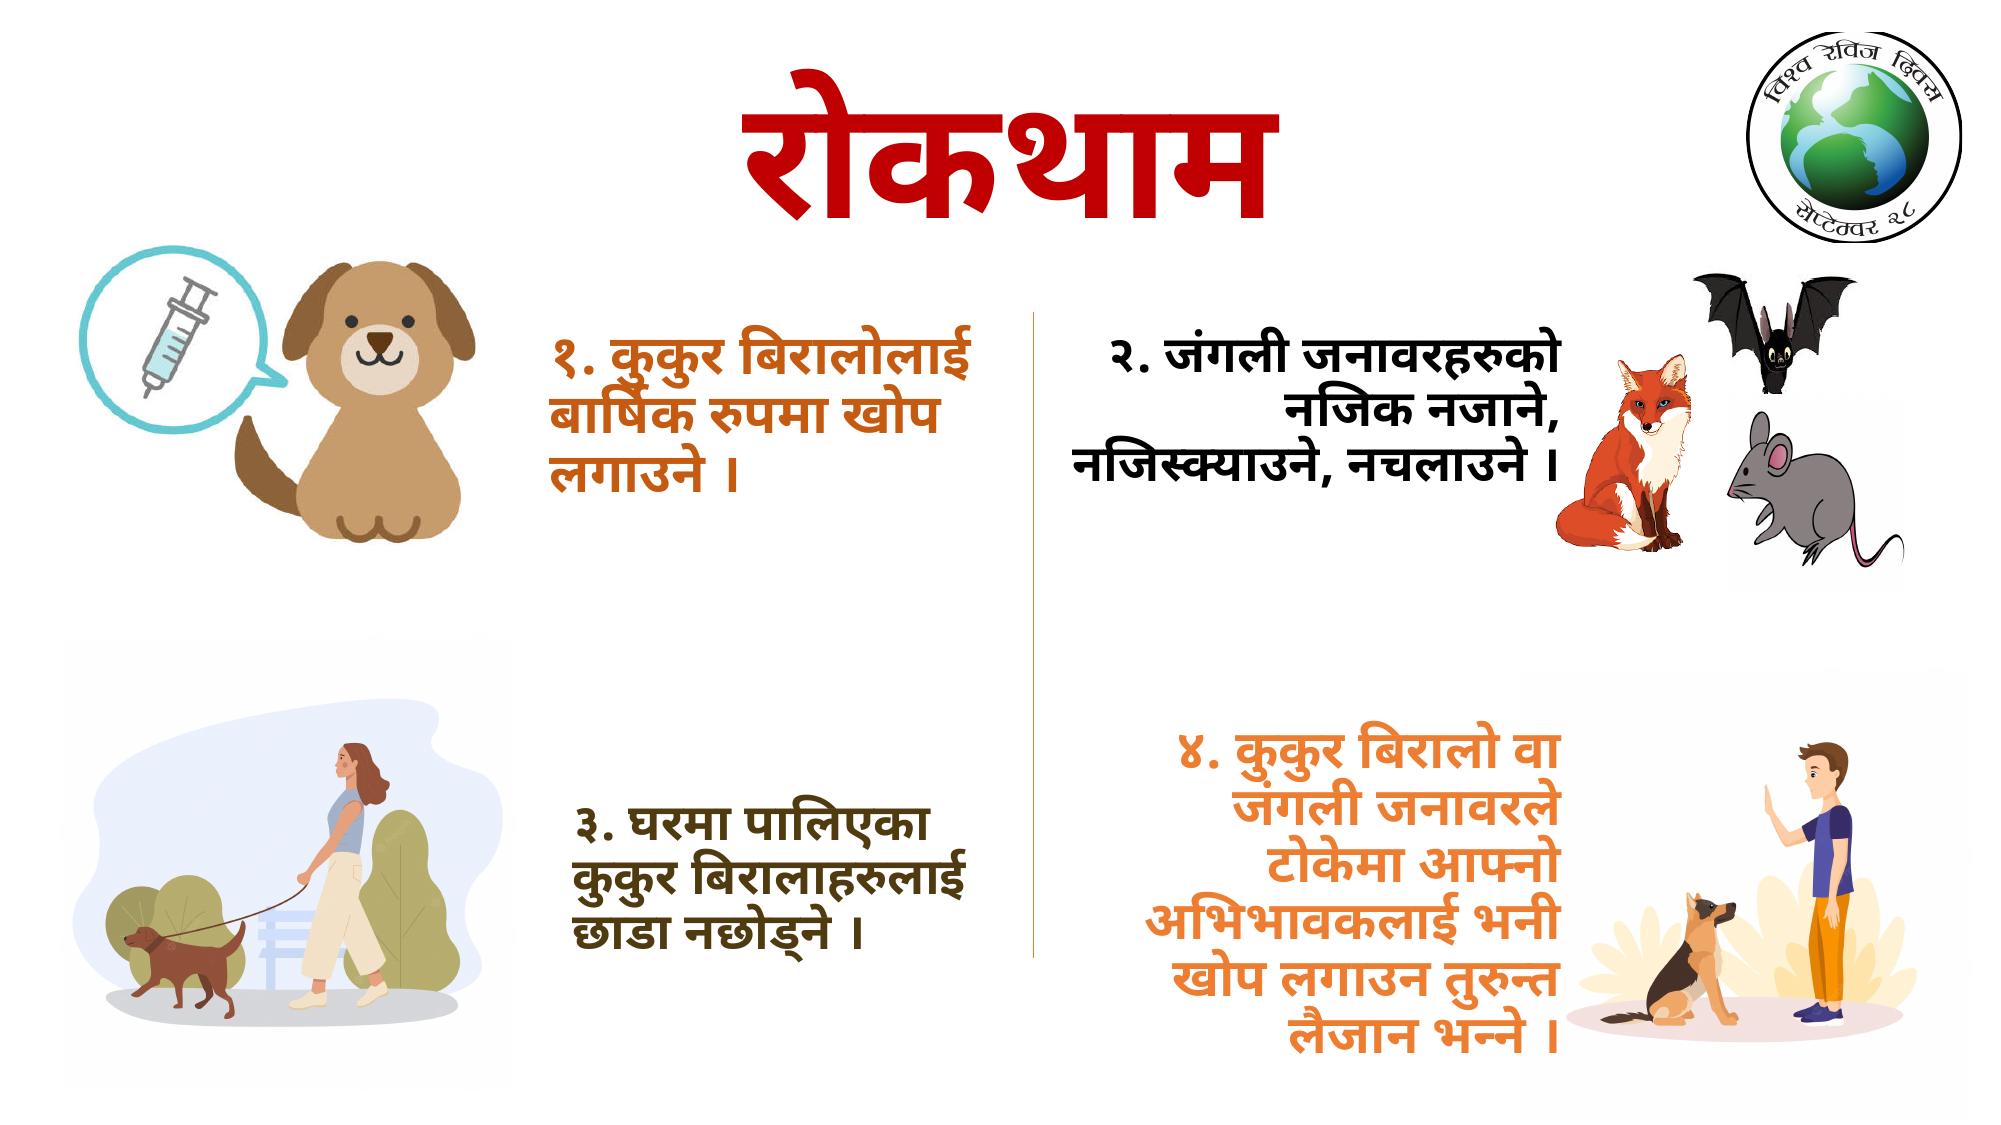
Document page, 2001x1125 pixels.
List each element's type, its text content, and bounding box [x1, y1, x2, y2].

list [58, 179, 496, 591]
text_box रोकथाम [663, 86, 1357, 242]
picture [1554, 32, 1963, 591]
picture [1519, 666, 1973, 1121]
title १. कुकुर बिरालोलाई बार्षिक रुपमा खोप लगाउने । [534, 301, 997, 531]
text_box ३. घरमा पालिएका कुकुर बिरालाहरुलाई छाडा नछोड्ने । [557, 769, 997, 988]
text_box २. जंगली जनावरहरुको नजिक नजाने, नजिस्क्याउने, नचलाउने । [1055, 301, 1577, 520]
picture [59, 634, 516, 1091]
text_box ४. कुकुर बिरालो वा जंगली जनावरले टोकेमा आफ्नो अभिभावकलाई भनी खोप लगाउन तुरुन्त लैजान भन्ने । [1091, 711, 1519, 1076]
